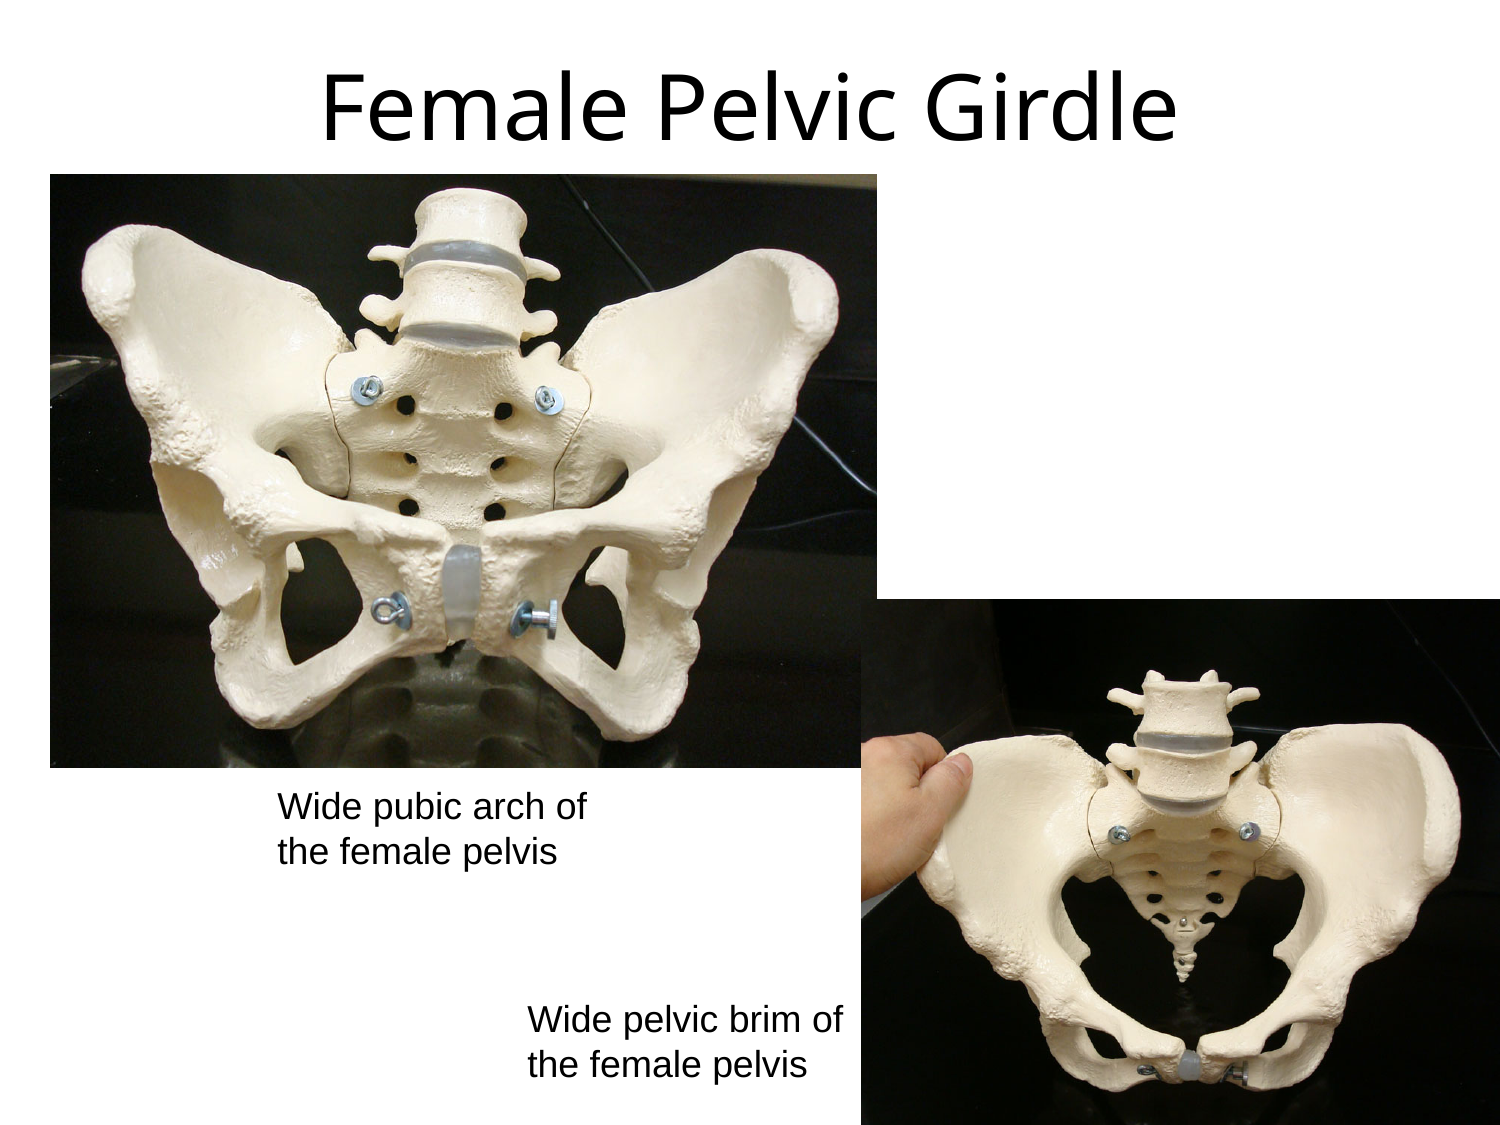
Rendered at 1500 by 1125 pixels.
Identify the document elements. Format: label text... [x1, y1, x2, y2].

title Female Pelvic Girdle [74, 44, 1426, 163]
picture [861, 599, 1500, 1125]
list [49, 174, 878, 768]
text_box Wide pubic arch of the female pelvis [262, 777, 613, 880]
text_box Wide pelvic brim of the female pelvis [512, 987, 856, 1093]
